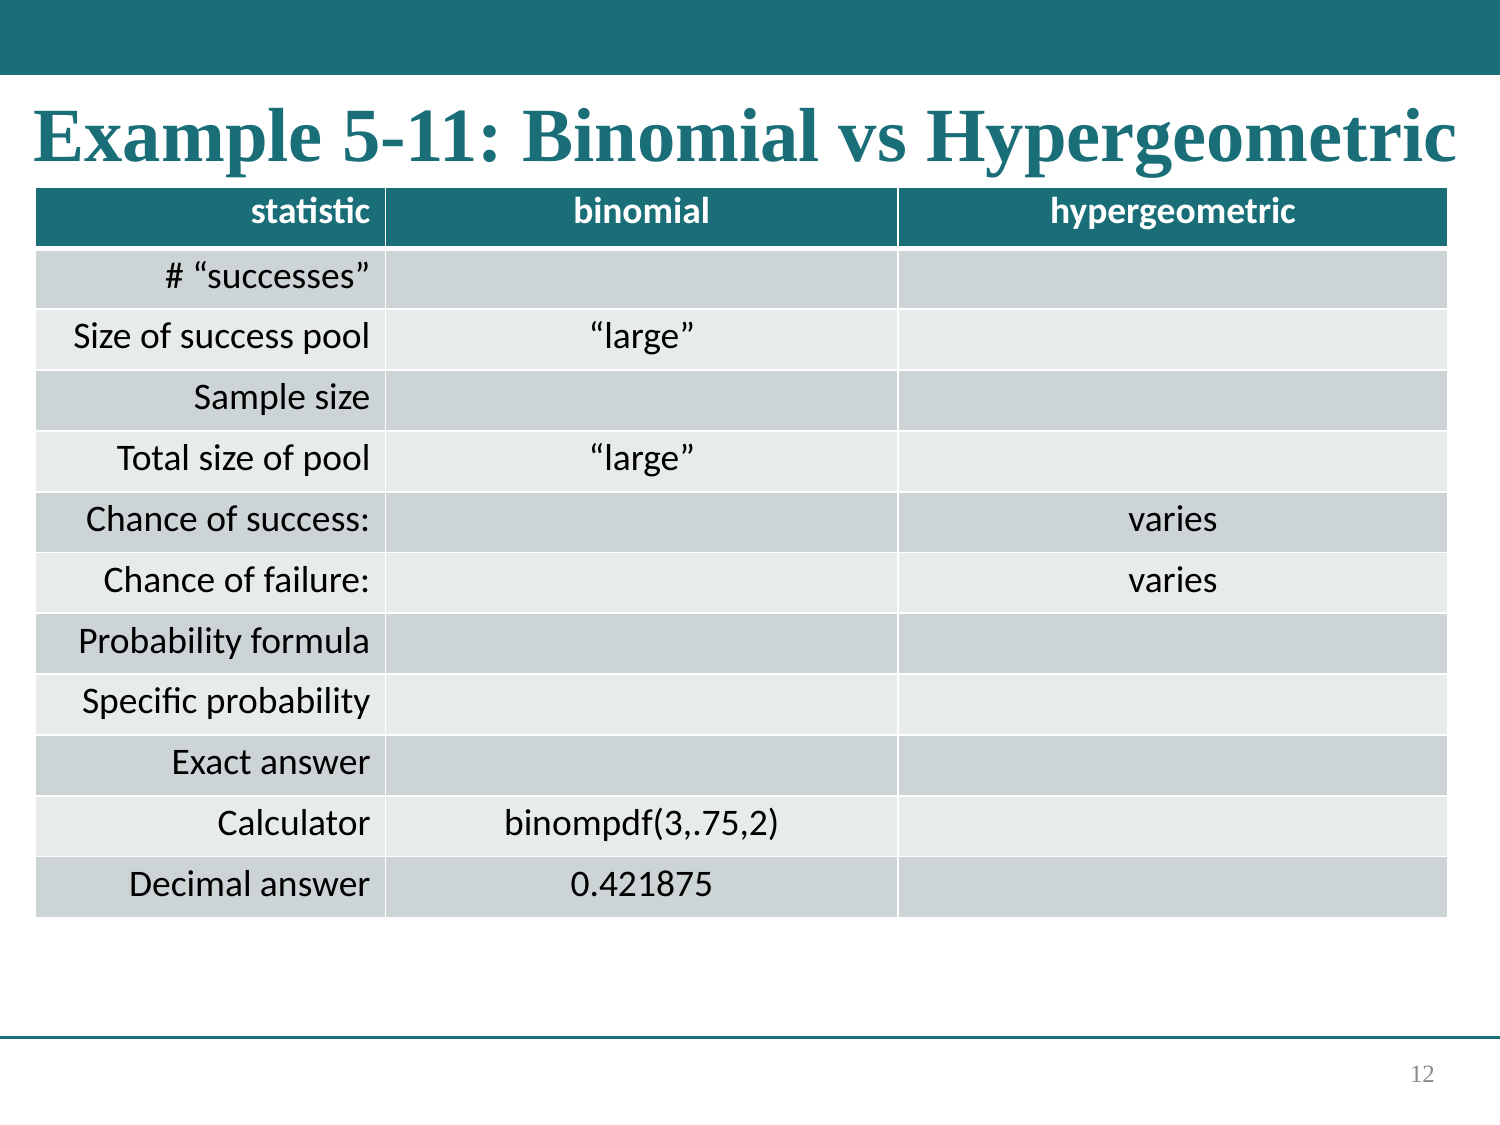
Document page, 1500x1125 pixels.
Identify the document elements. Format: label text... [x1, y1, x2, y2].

slide_number 12 [1059, 1042, 1450, 1103]
title Example 5-11: Binomial vs Hypergeometric [18, 87, 1482, 188]
